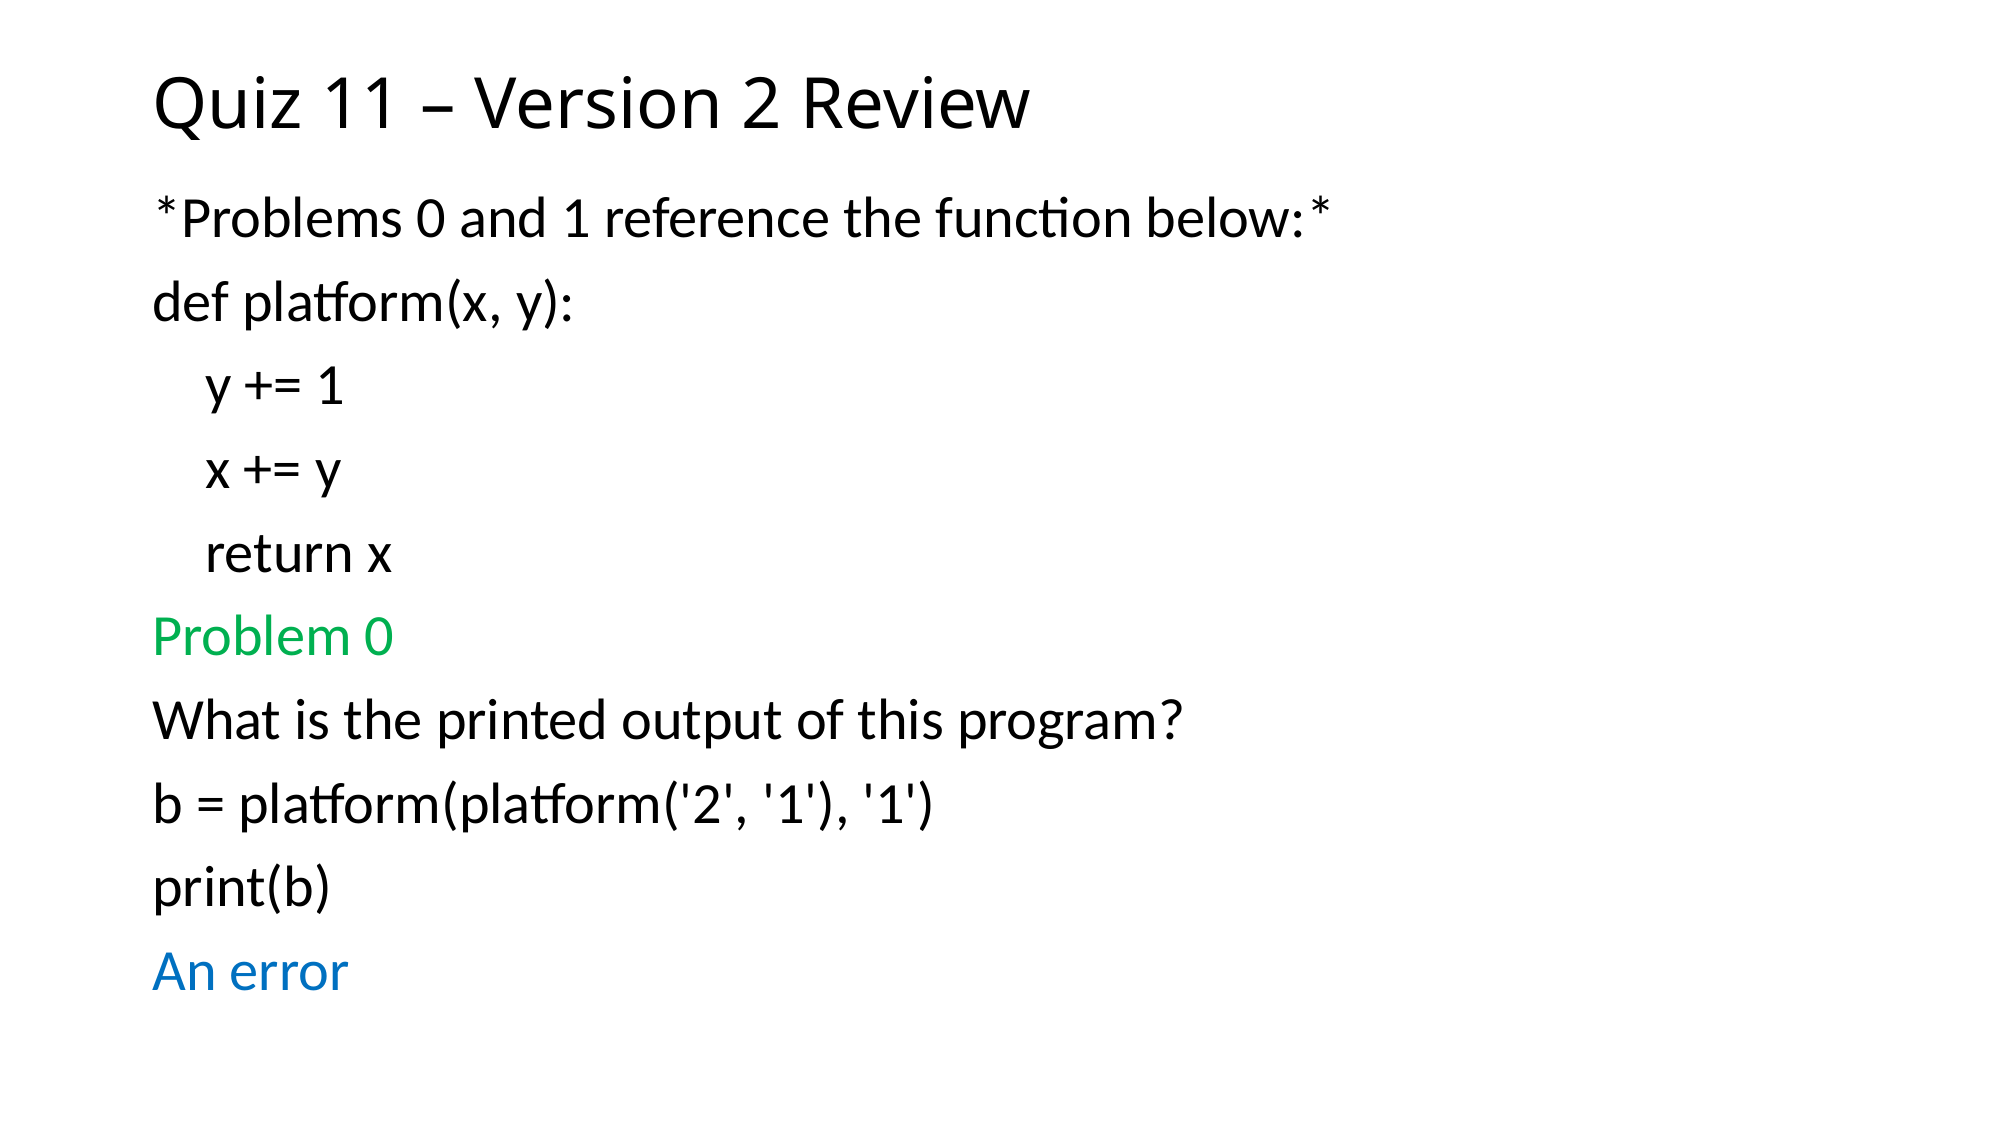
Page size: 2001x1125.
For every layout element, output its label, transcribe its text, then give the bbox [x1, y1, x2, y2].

title Quiz 11 – Version 2 Review [137, 59, 1863, 152]
list *Problems 0 and 1 reference the function below:* def platform(x, y): y += 1 x += y return x Problem 0 What is the printed output of this program? b = platform(platform('2', '1'), '1') print(b) An error [137, 179, 1863, 1066]
